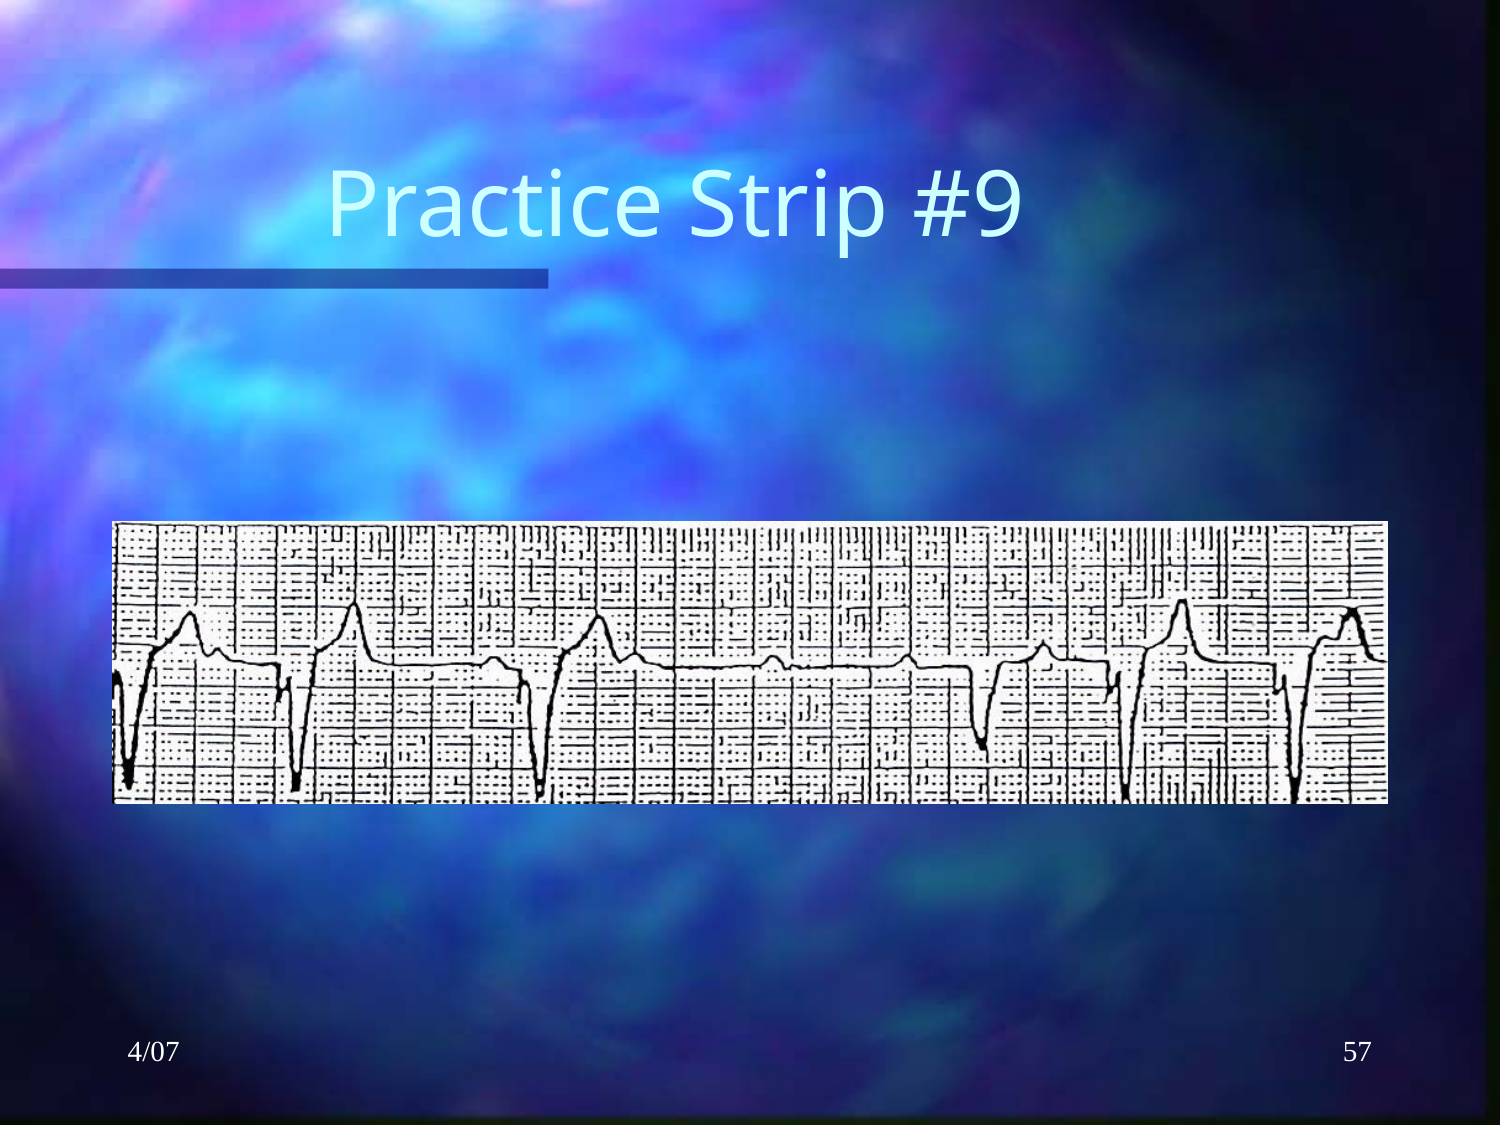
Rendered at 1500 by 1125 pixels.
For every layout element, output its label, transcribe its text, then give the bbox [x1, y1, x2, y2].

slide_number 57 [1074, 1024, 1388, 1101]
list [112, 521, 1388, 804]
title Practice Strip #9 [37, 74, 1313, 263]
picture [0, 0, 1500, 1125]
slide_number 4/07 [112, 1024, 426, 1101]
